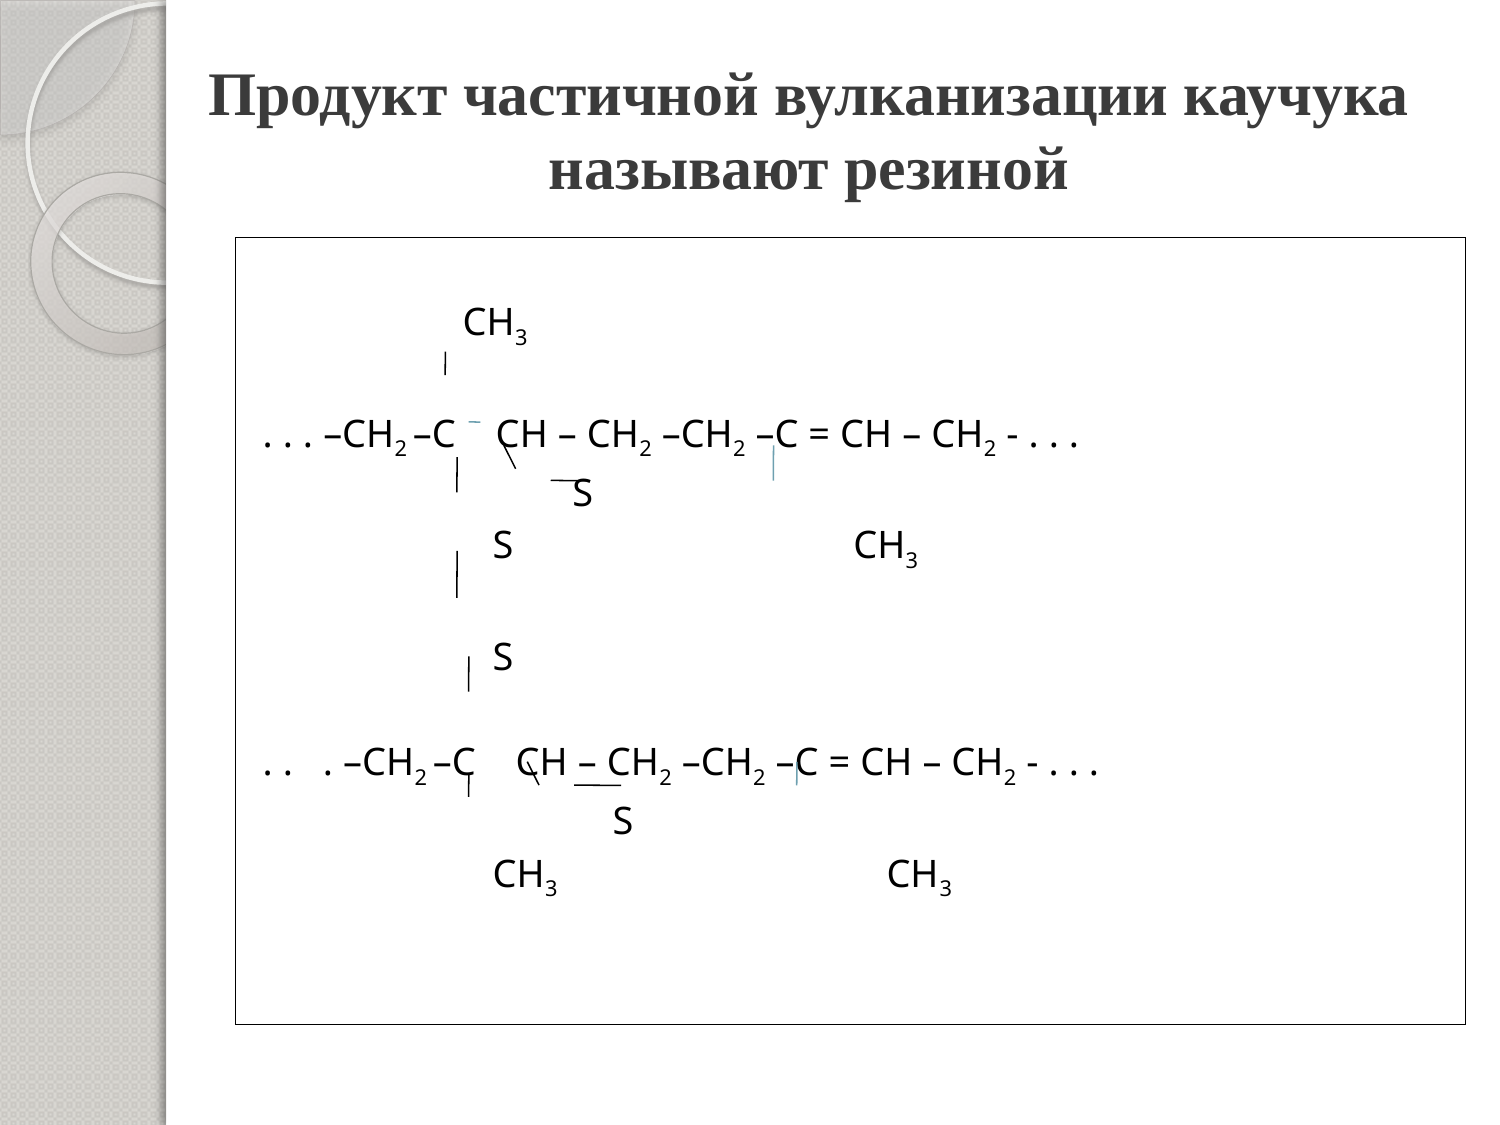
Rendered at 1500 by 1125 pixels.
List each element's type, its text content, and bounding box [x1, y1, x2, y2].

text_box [497, 450, 522, 464]
list СН3 . . . –СН2 –С СН – СН2 –СН2 –С = СН – СН2 - . . . S S CH3 S . . . –СН2 –С СН – СН2 –СН2 –С = СН – СН2 - . . . S СН3 СН3 [235, 237, 1466, 1025]
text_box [521, 767, 546, 780]
title Продукт частичной вулканизации каучука называют резиной [152, 45, 1466, 211]
